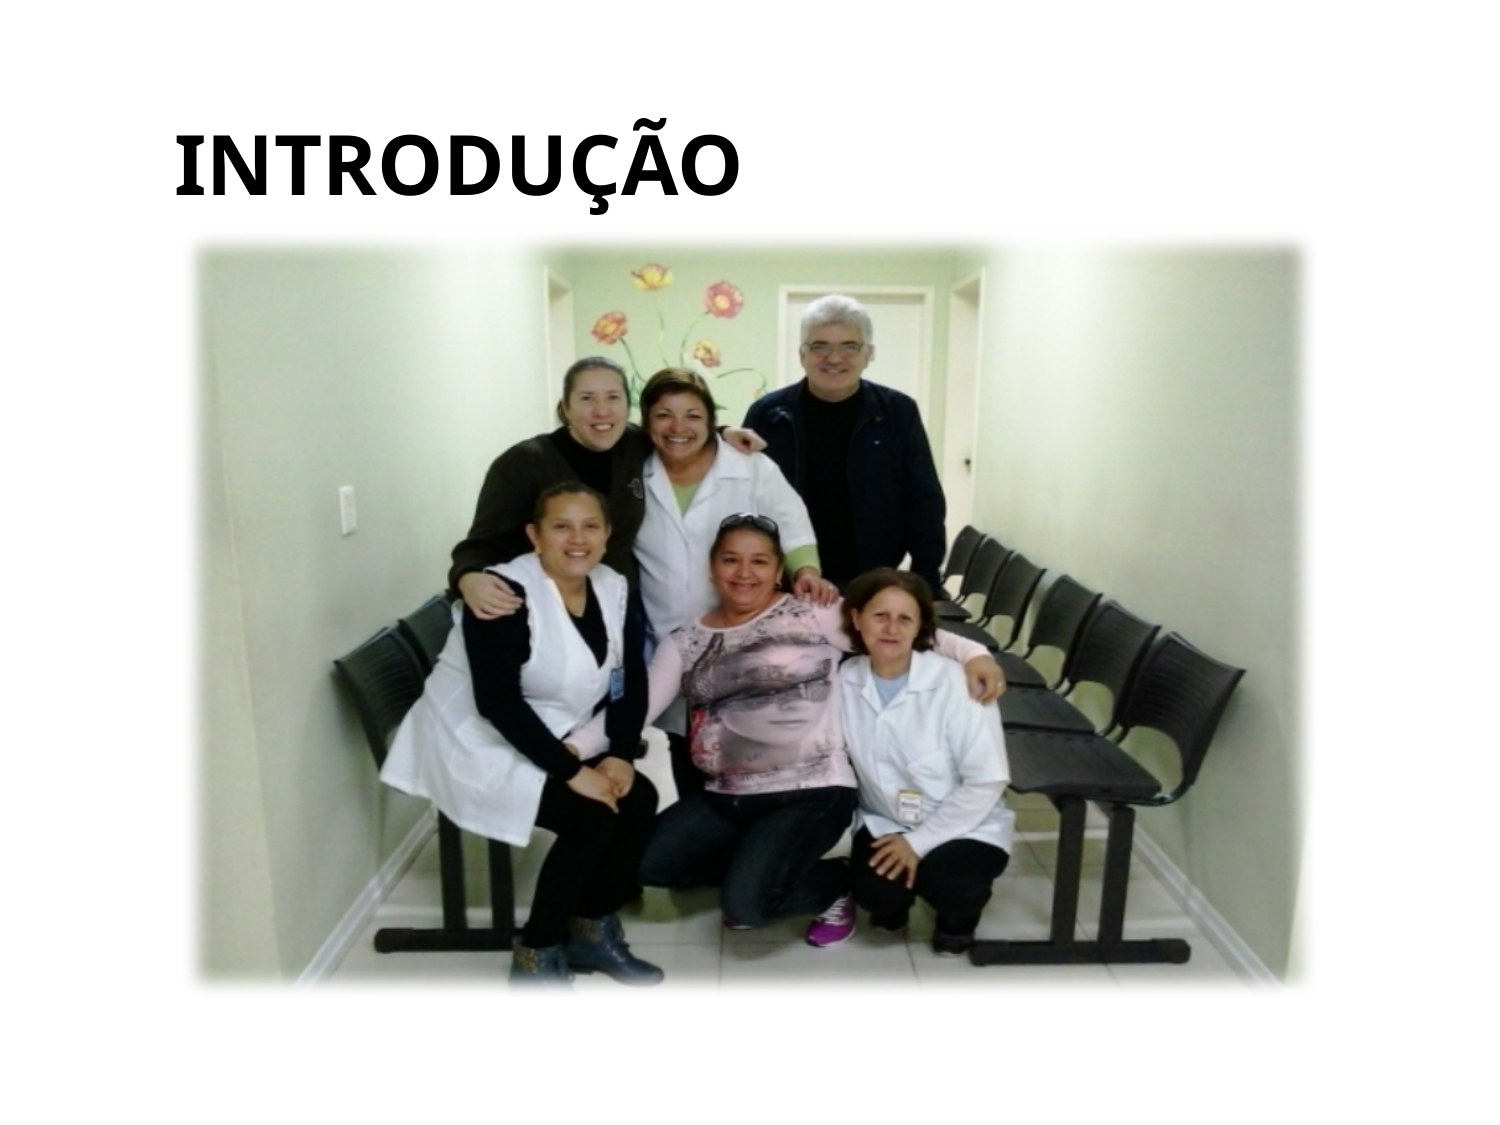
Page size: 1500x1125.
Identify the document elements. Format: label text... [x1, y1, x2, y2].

picture [181, 229, 1319, 999]
title INTRODUÇÃO [159, 59, 1397, 278]
